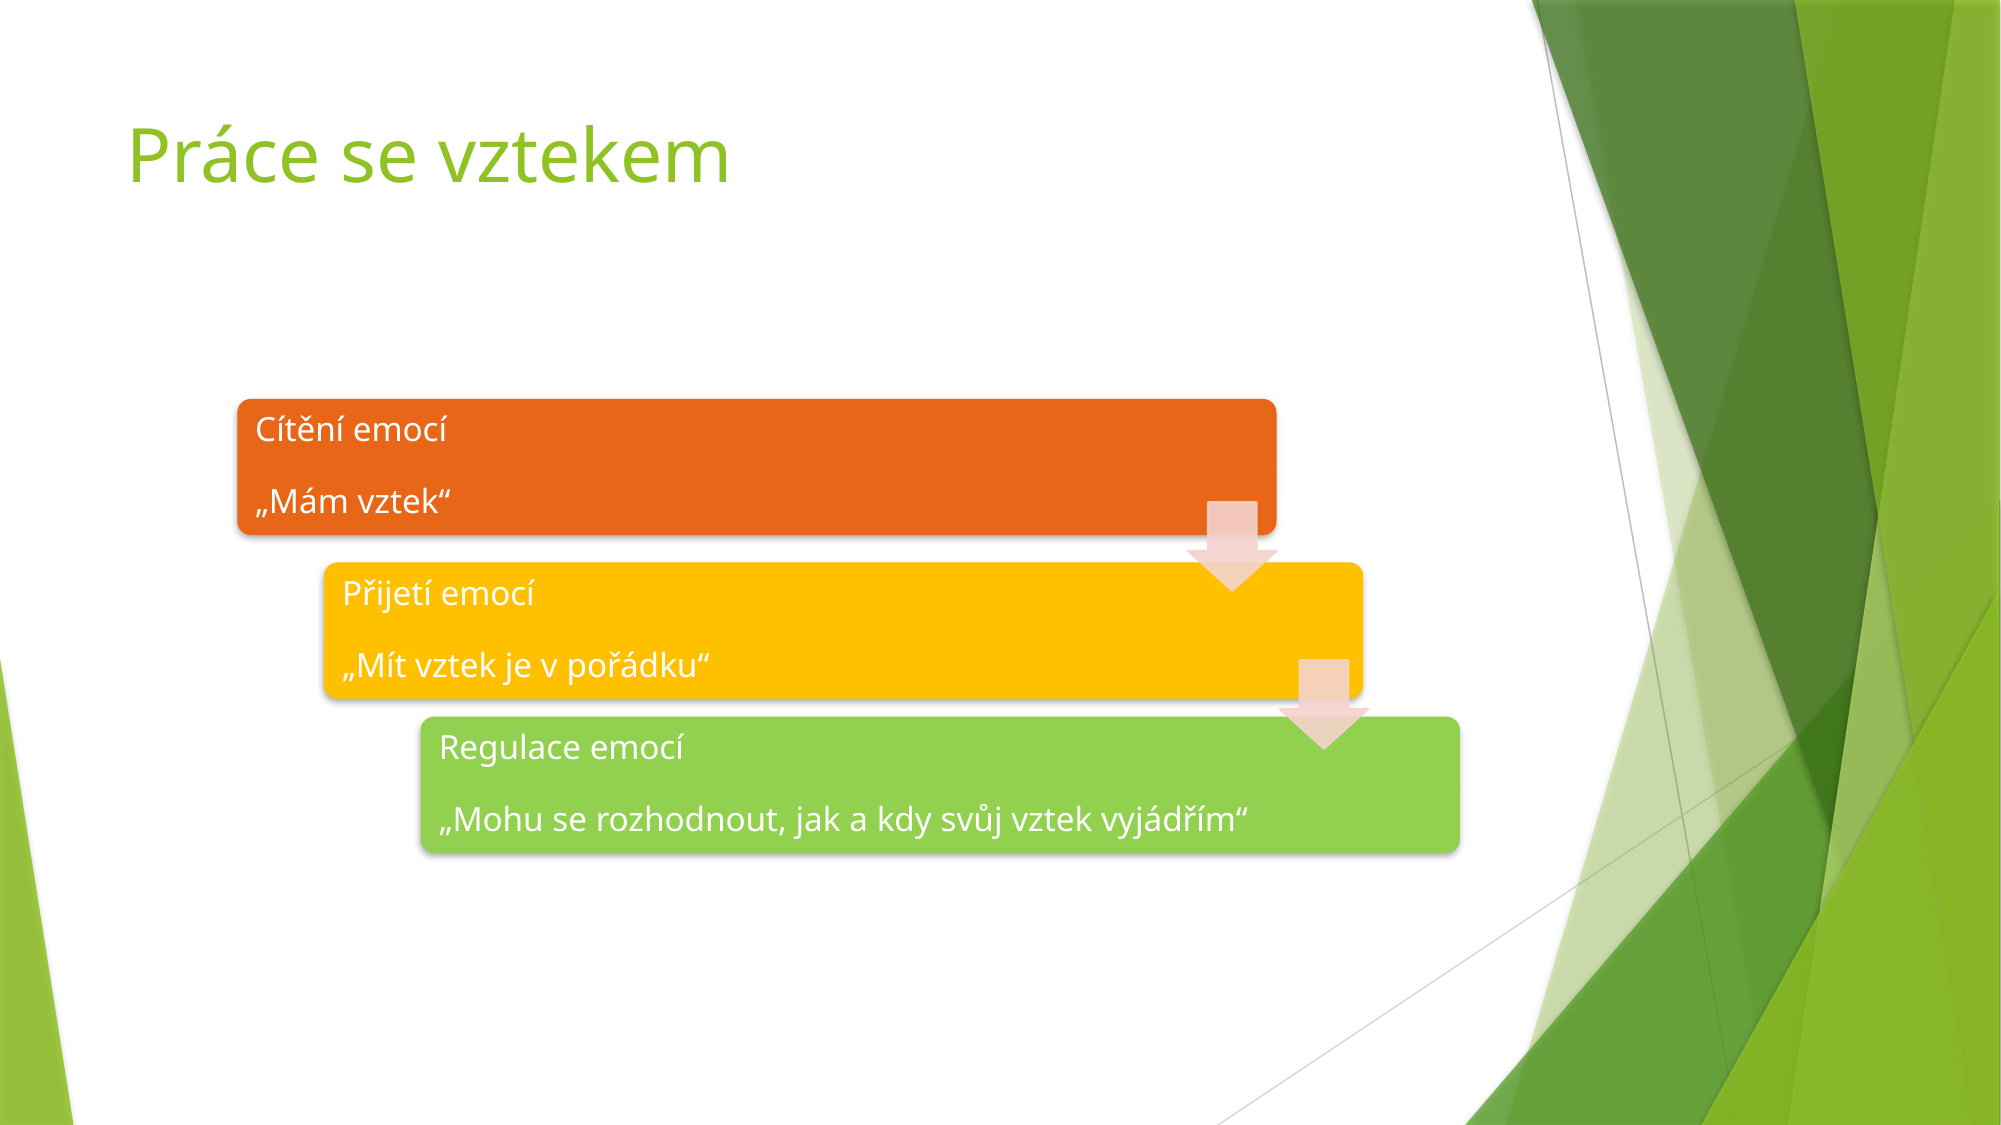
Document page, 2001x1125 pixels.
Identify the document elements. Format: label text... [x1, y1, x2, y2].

title Práce se vztekem [111, 99, 1522, 317]
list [236, 398, 1461, 854]
